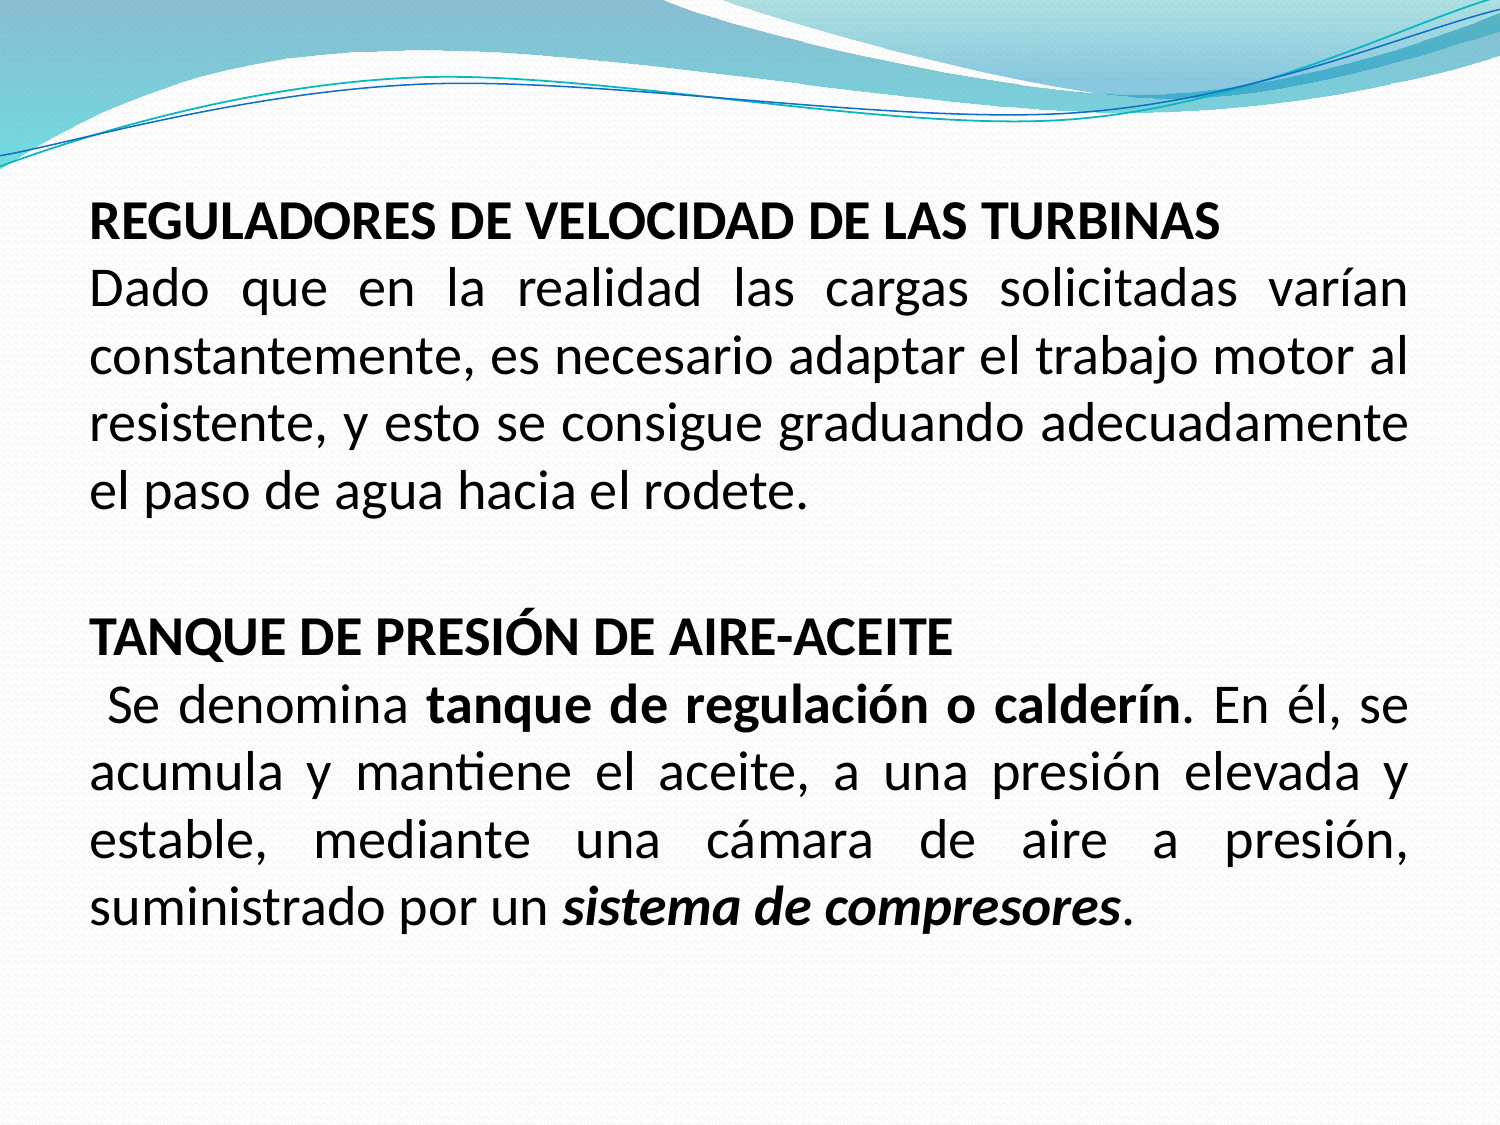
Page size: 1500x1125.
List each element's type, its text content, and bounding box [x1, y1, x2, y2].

list REGULADORES DE VELOCIDAD DE LAS TURBINAS Dado que en la realidad las cargas solicitadas varían constantemente, es necesario adaptar el trabajo motor al resistente, y esto se consigue graduando adecuadamente el paso de agua hacia el rodete. TANQUE DE PRESIÓN DE AIRE-ACEITE Se denomina tanque de regulación o calderín. En él, se acumula y mantiene el aceite, a una presión elevada y estable, mediante una cámara de aire a presión, suministrado por un sistema de compresores. [75, 175, 1425, 1038]
